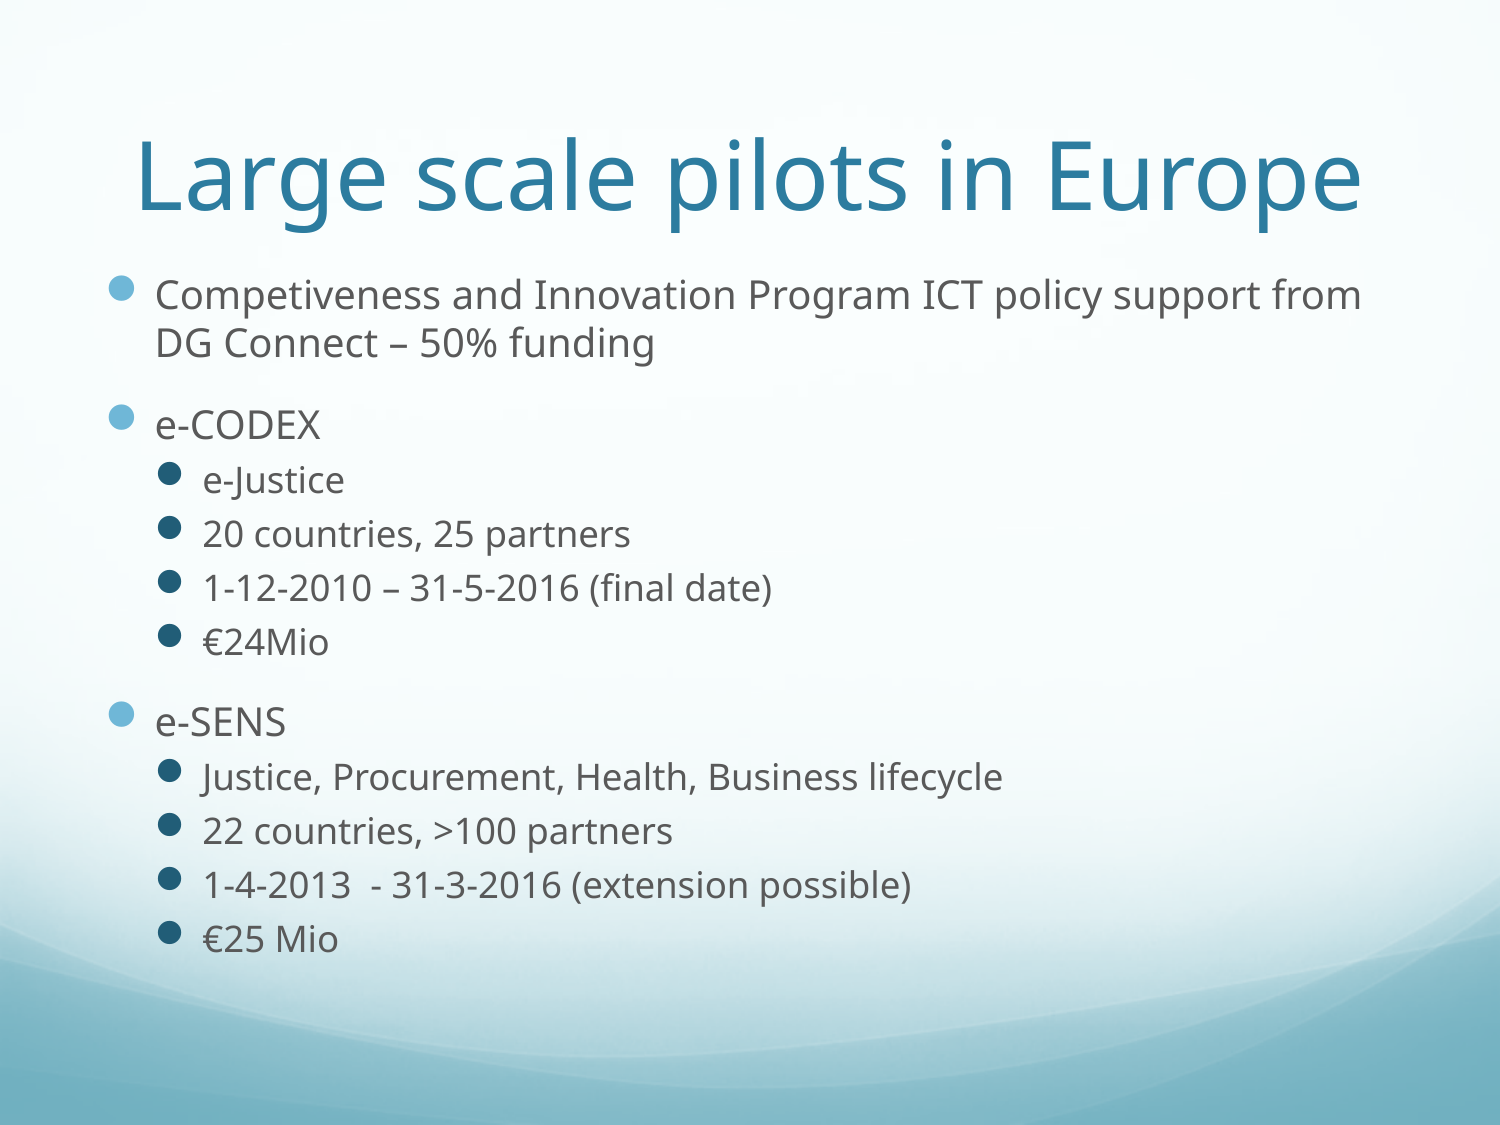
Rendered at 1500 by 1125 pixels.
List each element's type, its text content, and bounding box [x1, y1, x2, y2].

title Large scale pilots in Europe [90, 17, 1410, 237]
list Competiveness and Innovation Program ICT policy support from DG Connect – 50% funding e-CODEX e-Justice 20 countries, 25 partners 1-12-2010 – 31-5-2016 (final date) €24Mio e-SENS Justice, Procurement, Health, Business lifecycle 22 countries, >100 partners 1-4-2013 - 31-3-2016 (extension possible) €25 Mio [90, 262, 1410, 975]
